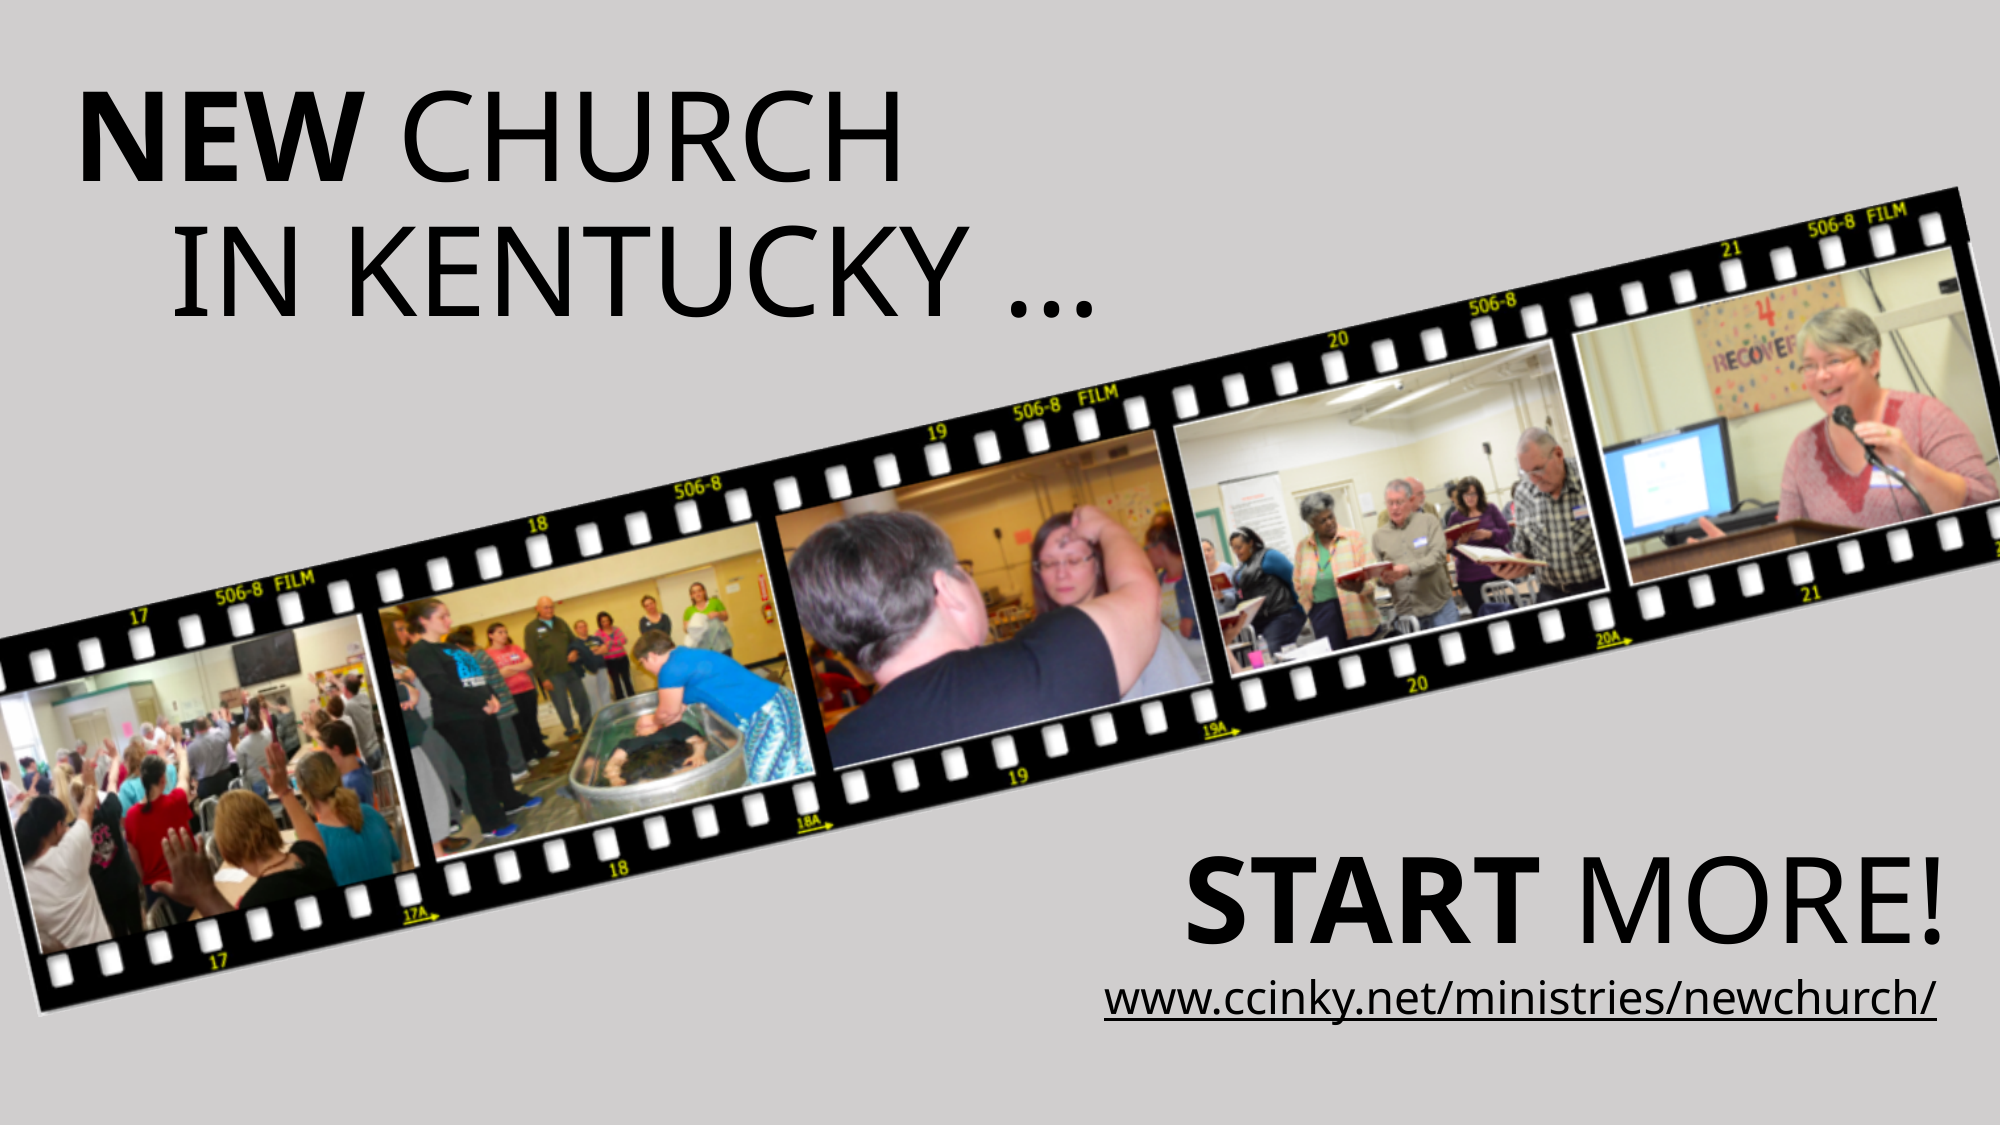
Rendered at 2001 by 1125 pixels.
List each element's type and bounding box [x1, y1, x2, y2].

picture [0, 187, 2000, 1015]
